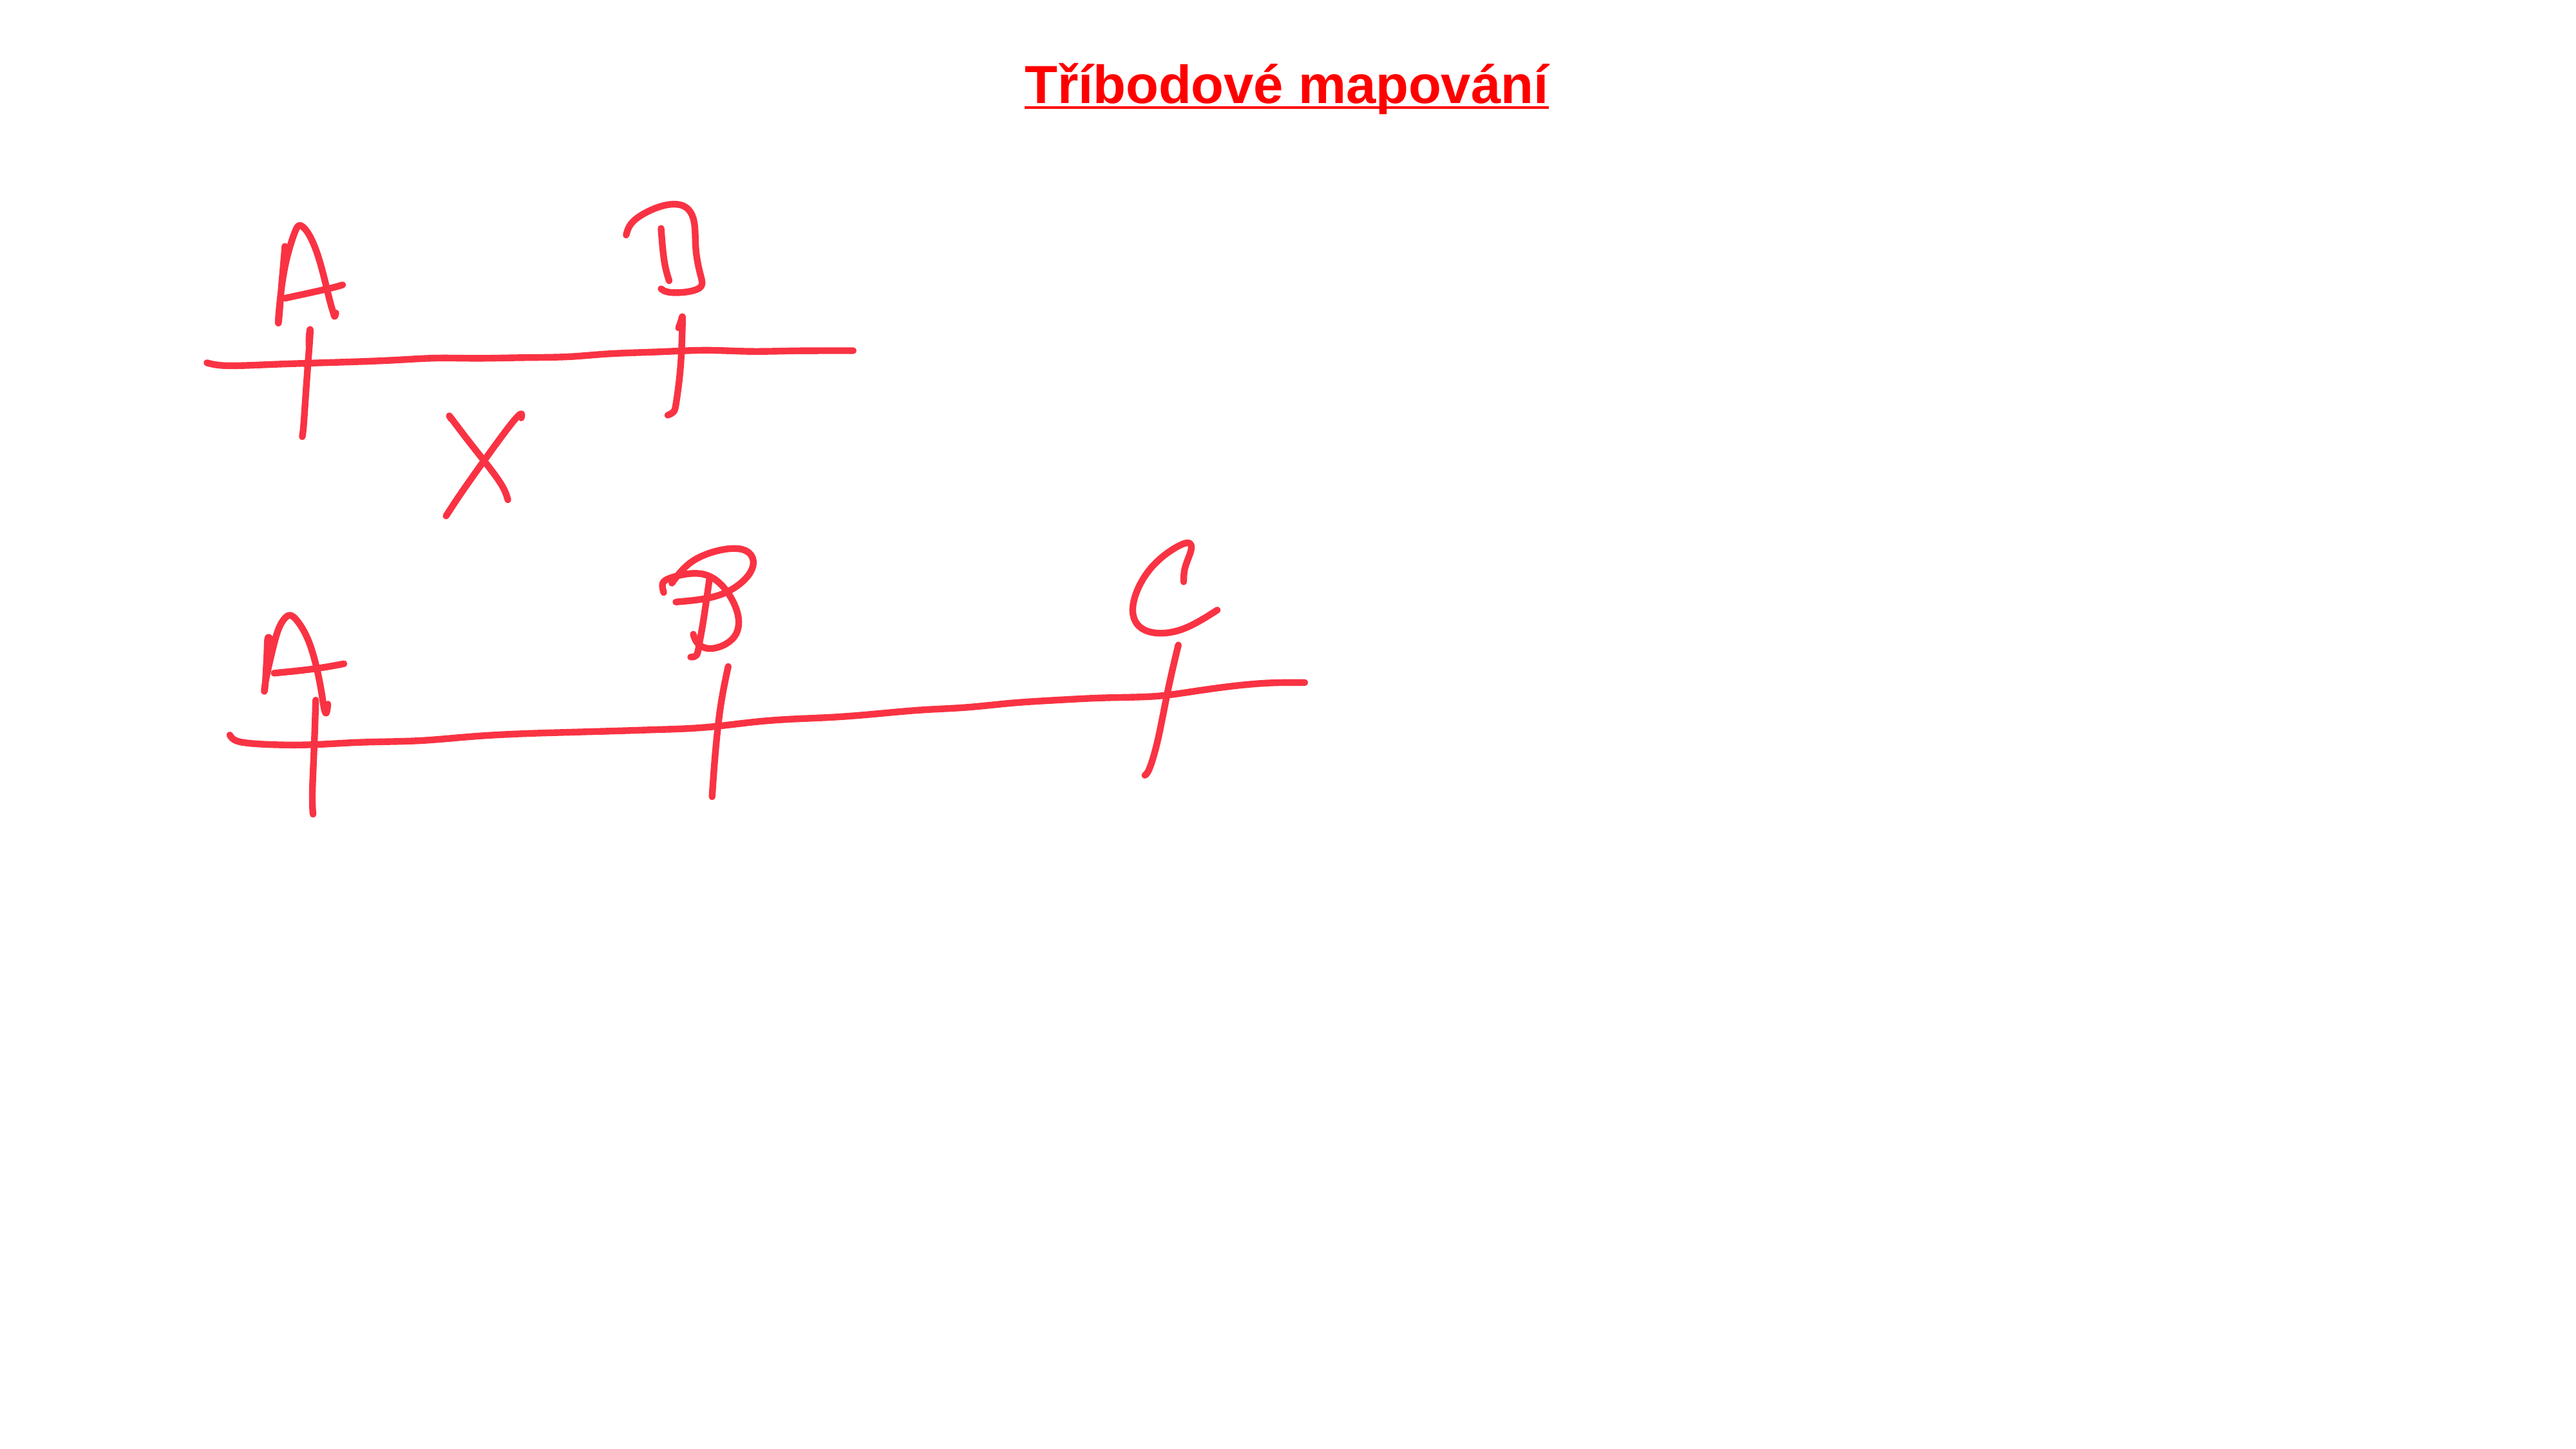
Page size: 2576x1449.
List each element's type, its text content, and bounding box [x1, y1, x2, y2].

text_box Tříbodové mapování [1015, 39, 1558, 124]
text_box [207, 204, 1305, 815]
